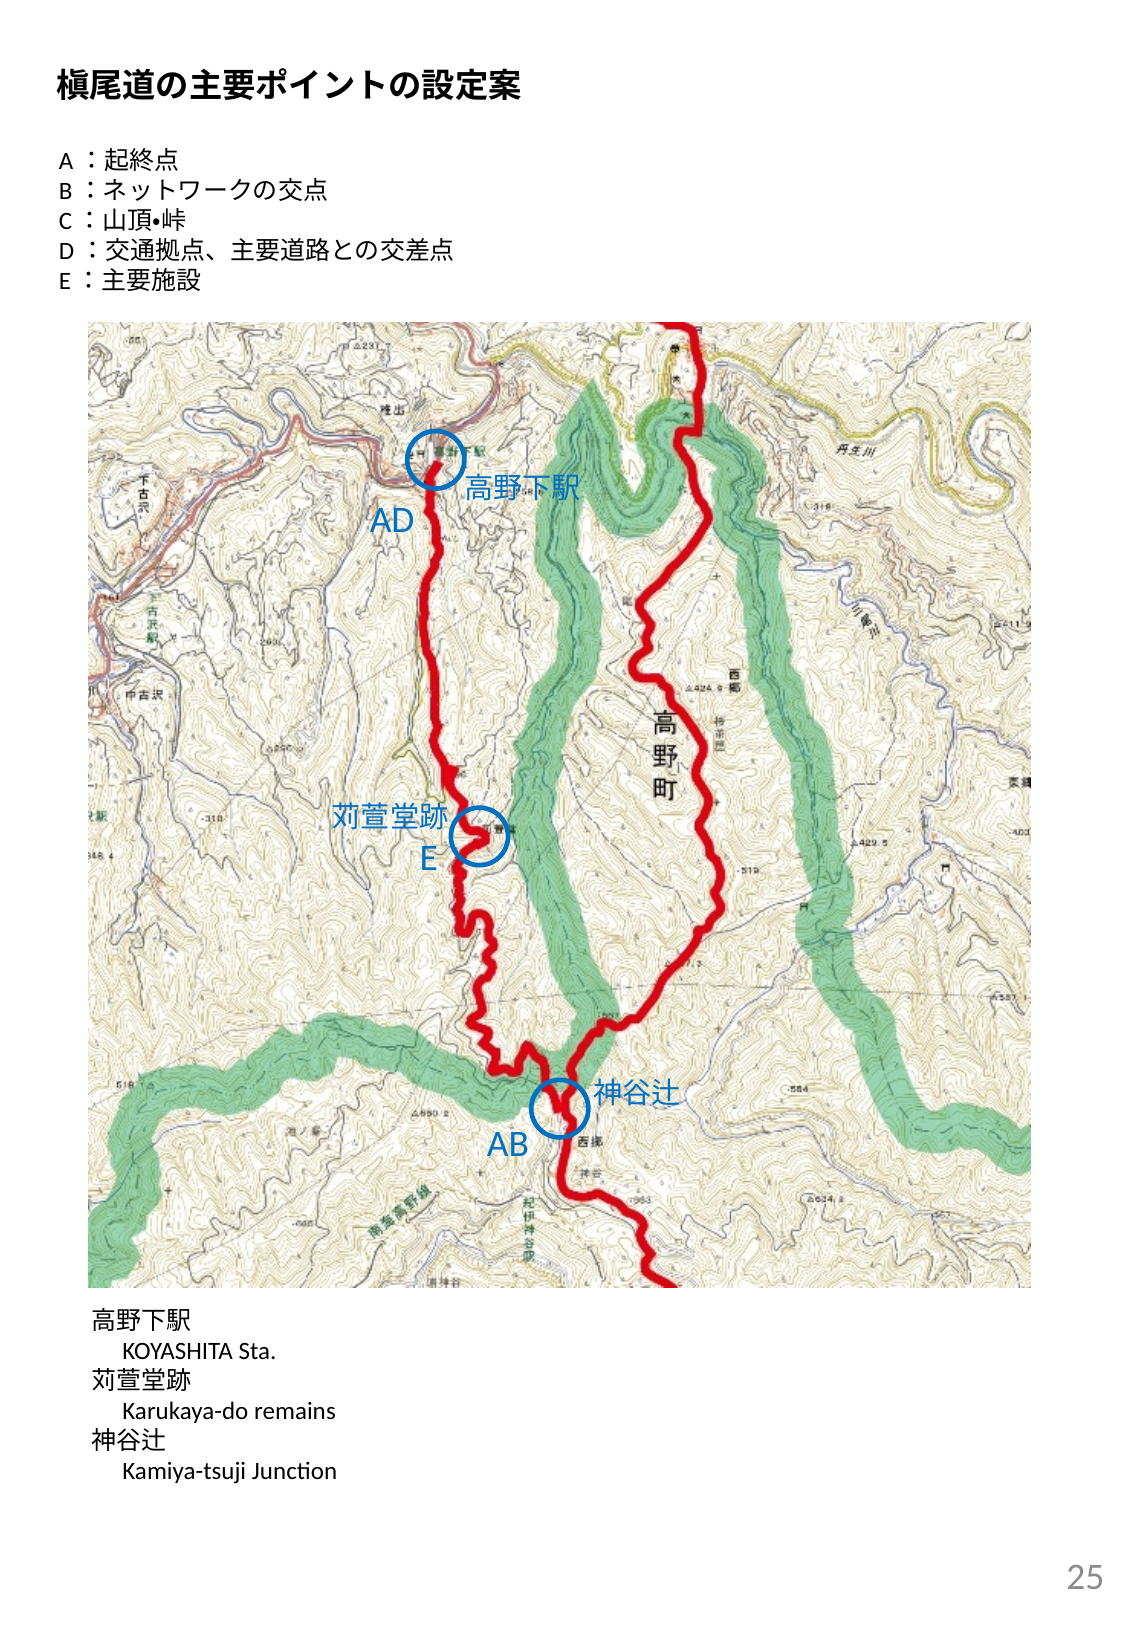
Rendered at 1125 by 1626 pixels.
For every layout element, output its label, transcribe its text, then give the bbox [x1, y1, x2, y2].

text_box A：起終点 B：ネットワークの交点 C：山頂・峠 D：交通拠点、主要道路との交差点 E：主要施設 [43, 137, 626, 302]
text_box 槇尾道の主要ポイントの設定案 [41, 56, 1037, 112]
text_box 高野下駅 KOYASHITA Sta. 苅萱堂跡 Karukaya-do remains 神谷辻 Kamiya-tsuji Junction [76, 1297, 658, 1492]
picture [88, 322, 1031, 1289]
text_box 25 [866, 1531, 1120, 1618]
